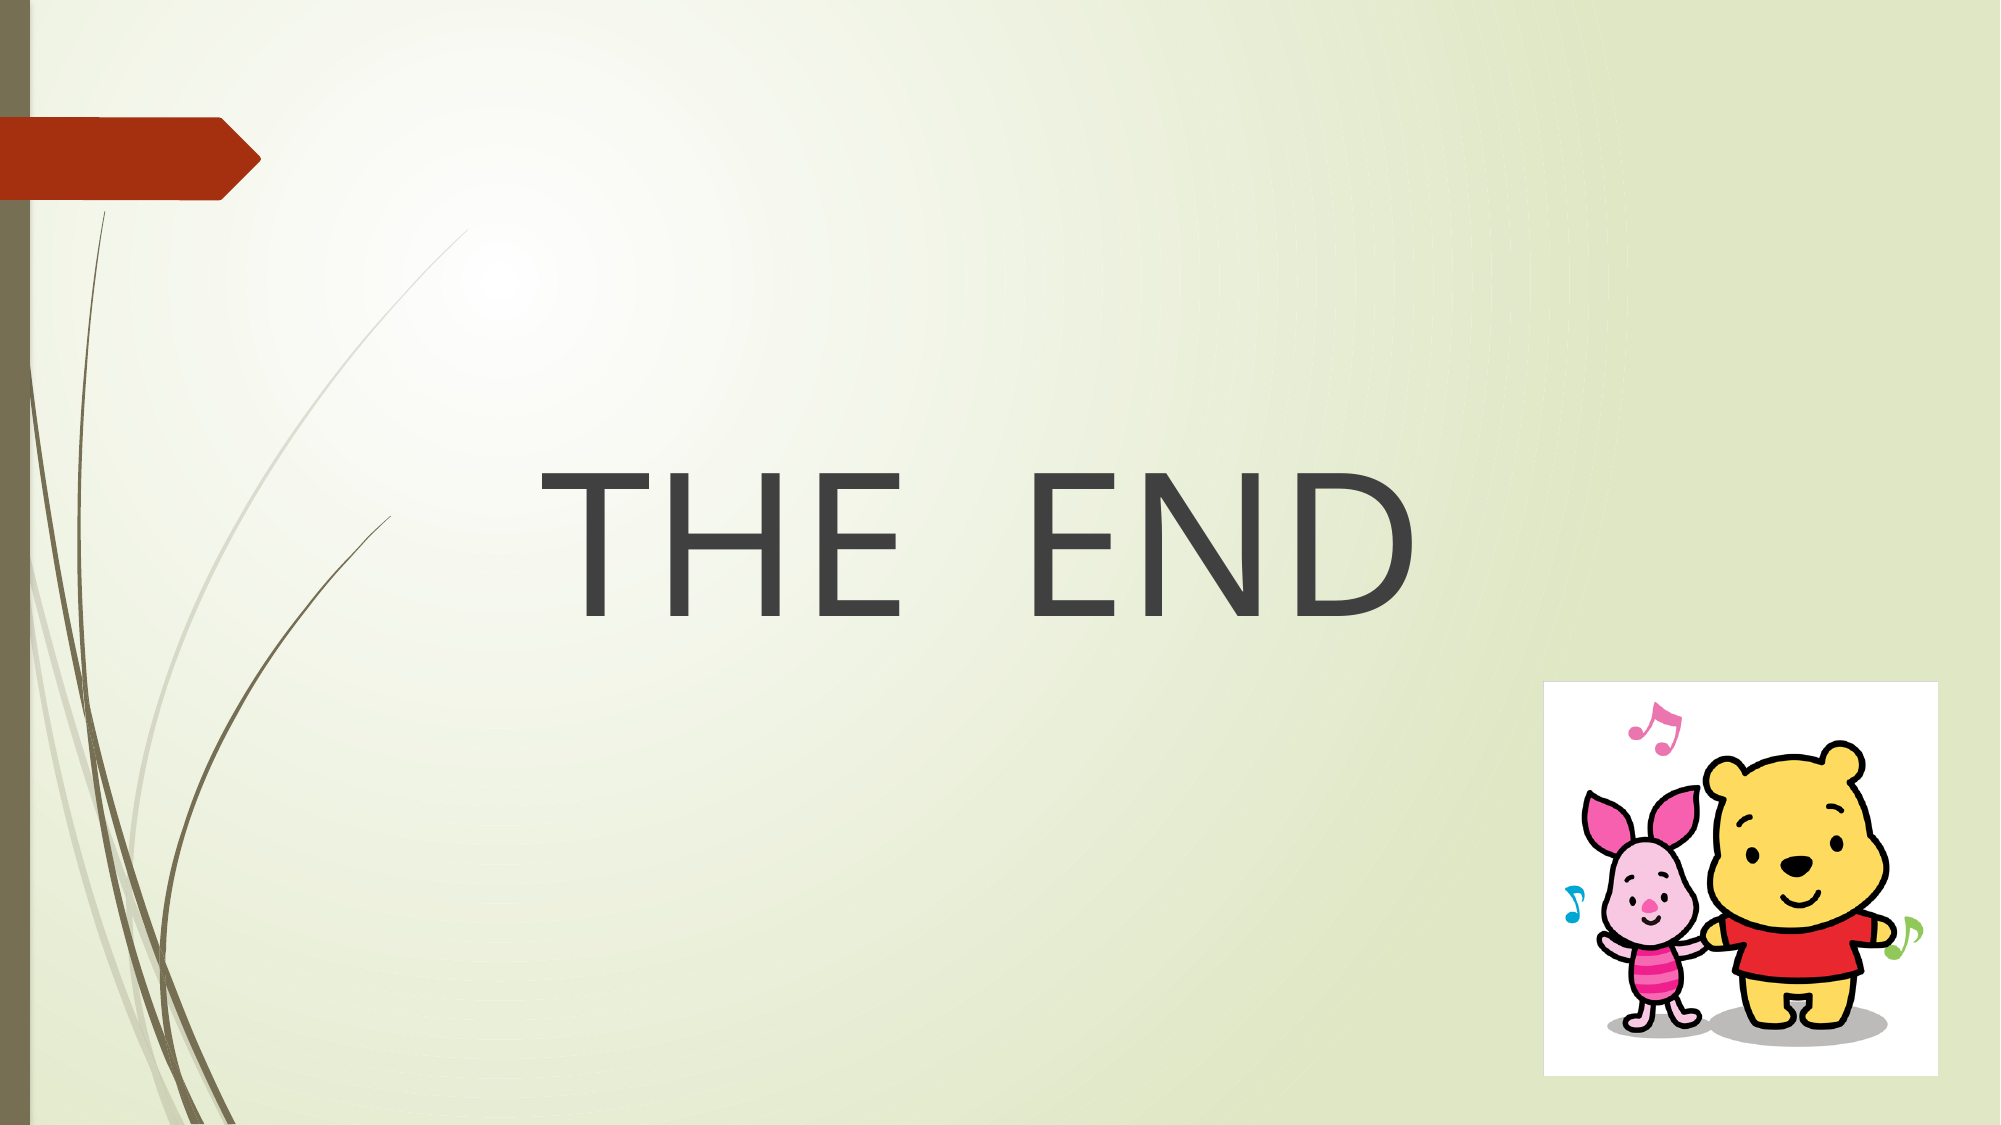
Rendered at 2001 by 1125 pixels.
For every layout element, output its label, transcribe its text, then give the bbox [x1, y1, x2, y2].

picture [1542, 681, 1938, 1077]
list THE END [525, 408, 1479, 669]
